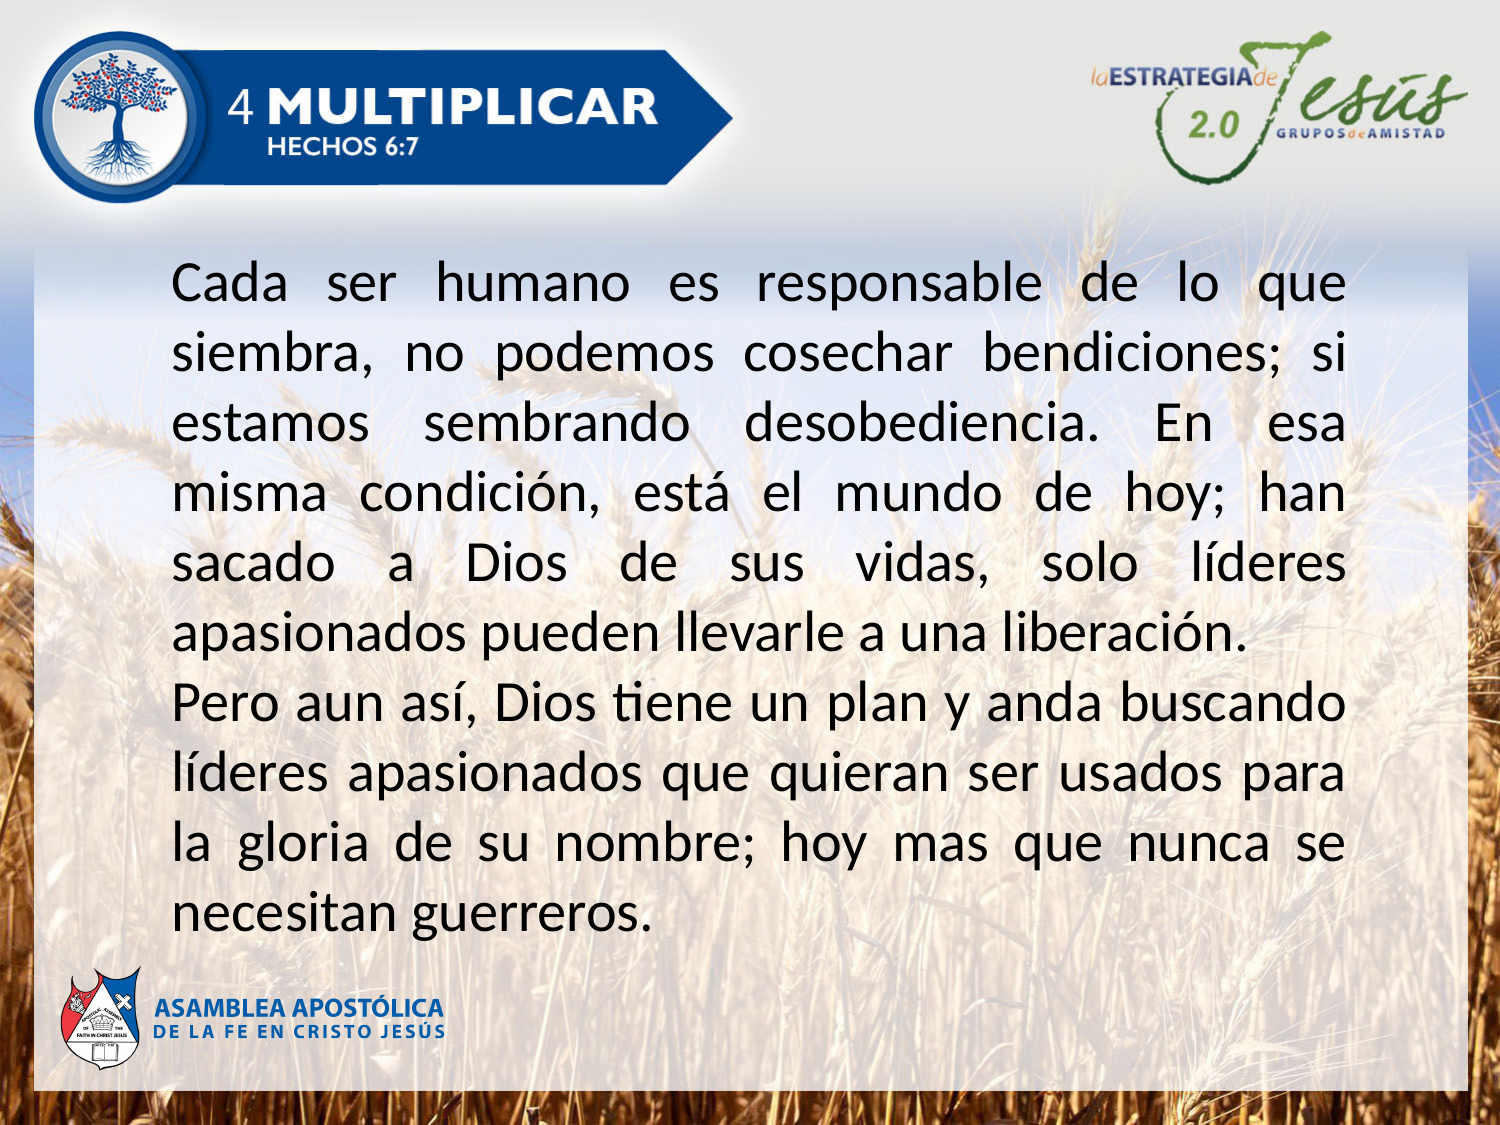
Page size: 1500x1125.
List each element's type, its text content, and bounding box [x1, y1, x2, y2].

picture [0, 0, 1500, 1125]
text_box Cada ser humano es responsable de lo que siembra, no podemos cosechar bendiciones; si estamos sembrando desobediencia. En esa misma condición, está el mundo de hoy; han sacado a Dios de sus vidas, solo líderes apasionados pueden llevarle a una liberación. Pero aun así, Dios tiene un plan y anda buscando líderes apasionados que quieran ser usados para la gloria de su nombre; hoy mas que nunca se necesitan guerreros. [157, 235, 1363, 951]
